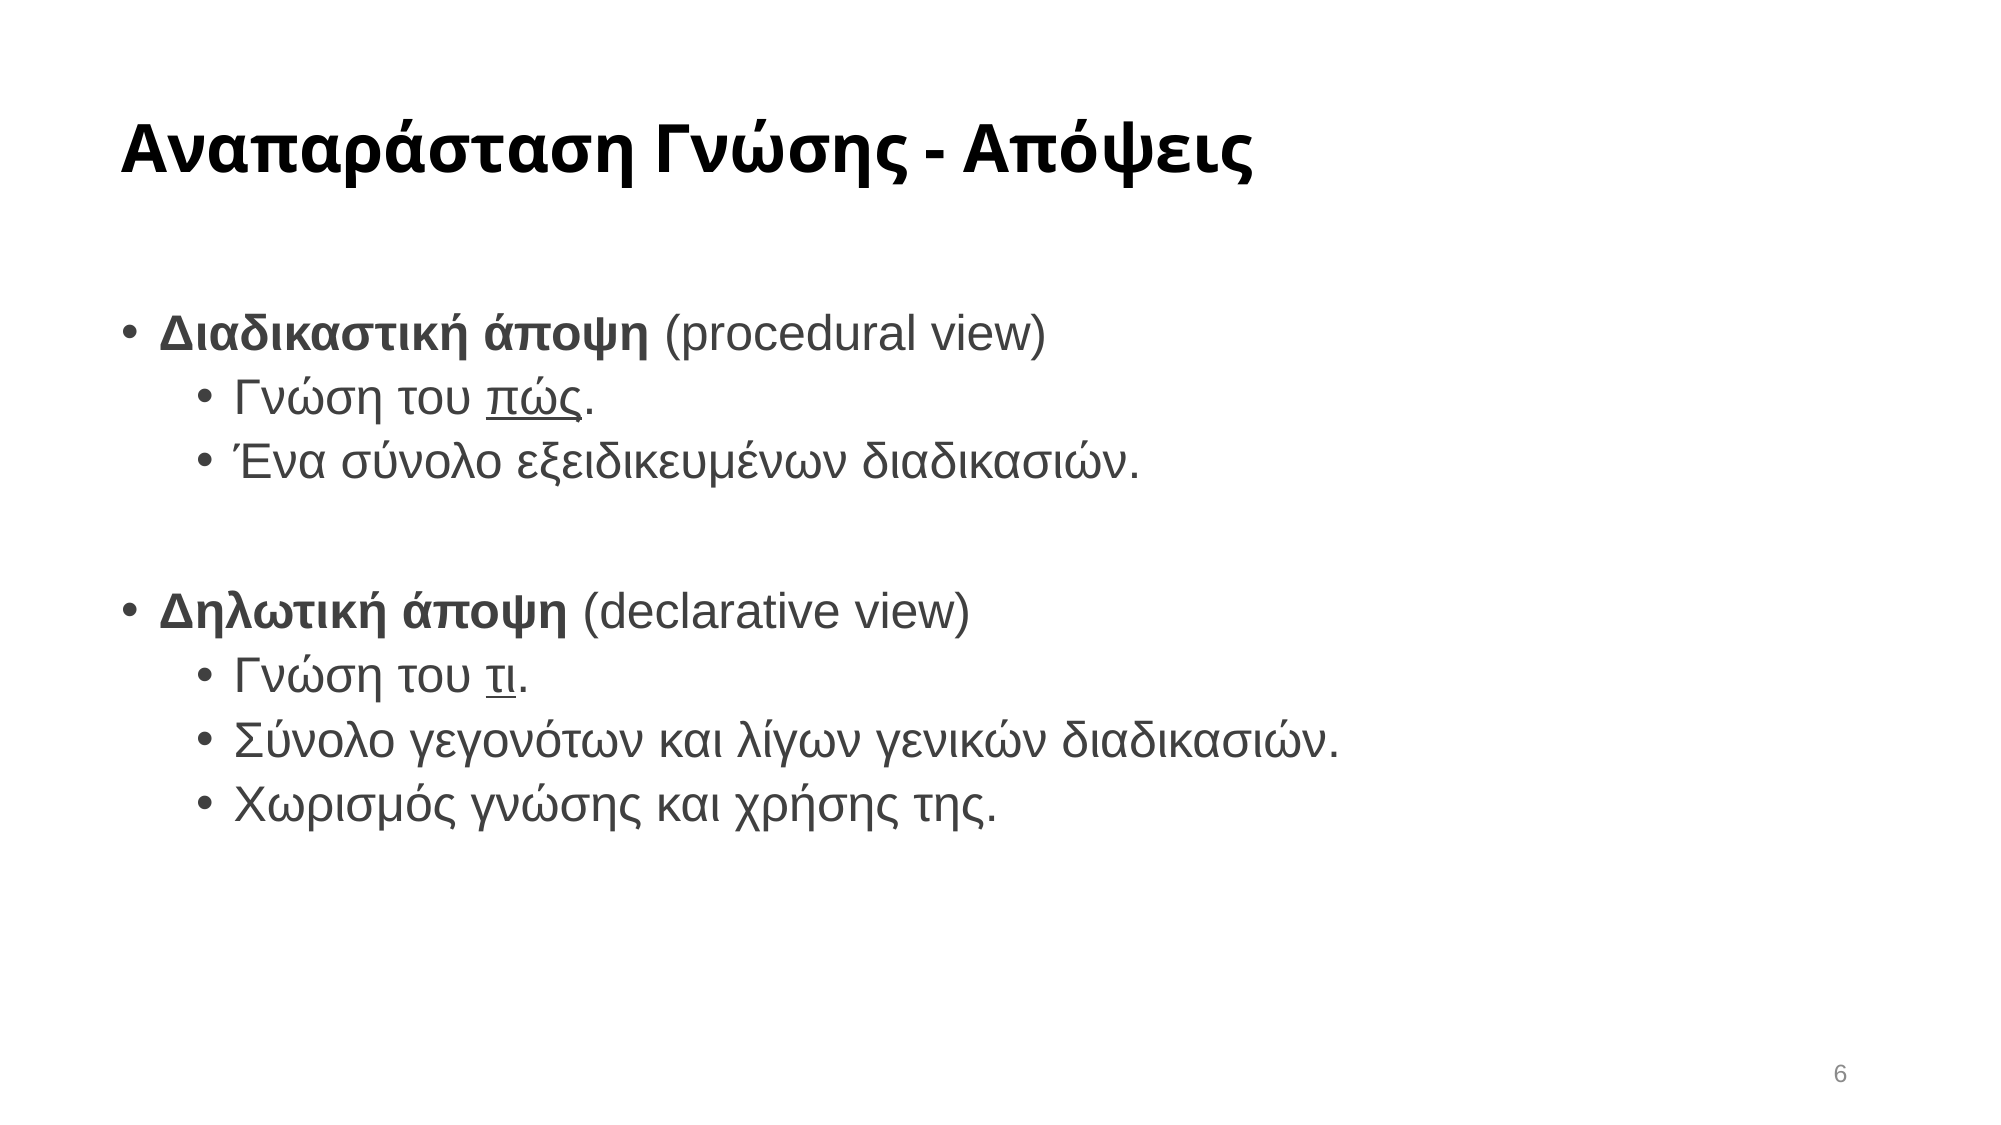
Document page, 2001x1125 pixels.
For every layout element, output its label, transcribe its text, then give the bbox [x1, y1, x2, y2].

title Αναπαράσταση Γνώσης - Απόψεις [106, 42, 1832, 260]
slide_number 6 [1412, 1042, 1863, 1103]
list Διαδικαστική άποψη (procedural view) Γνώση του πώς. Ένα σύνολο εξειδικευμένων διαδικασιών. Δηλωτική άποψη (declarative view) Γνώση του τι. Σύνολο γεγονότων και λίγων γενικών διαδικασιών. Χωρισμός γνώσης και χρήσης της. [106, 299, 1832, 1014]
